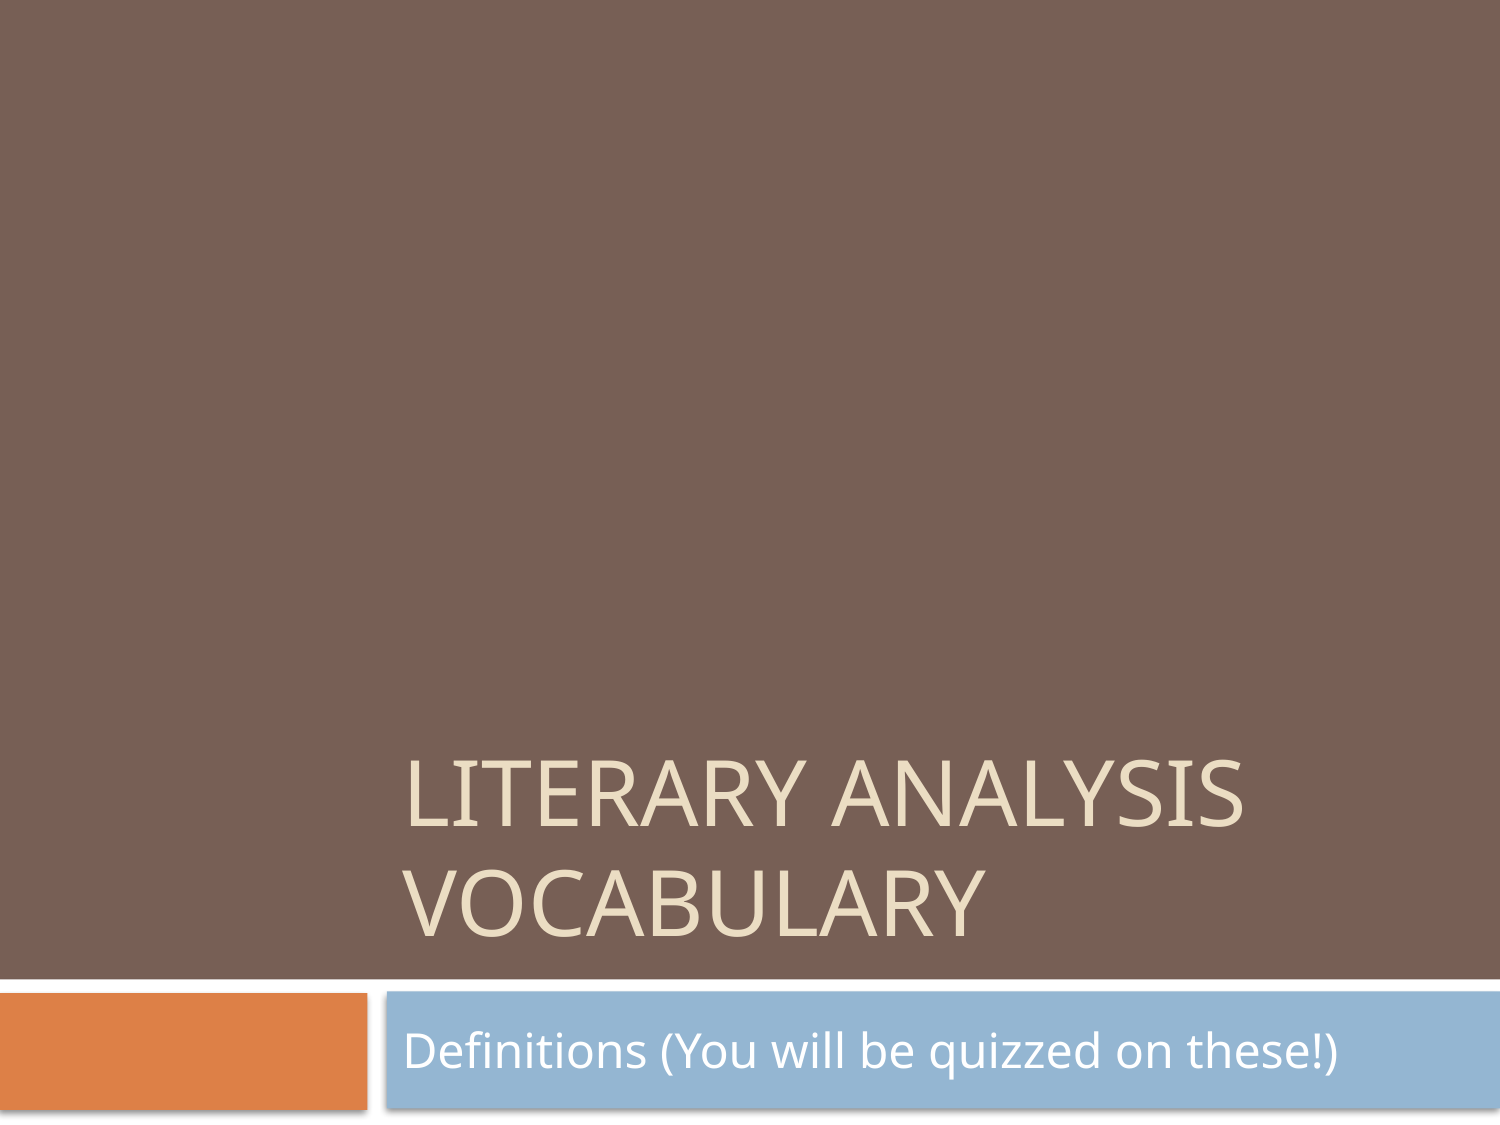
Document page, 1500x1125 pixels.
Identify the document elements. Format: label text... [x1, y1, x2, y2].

subtitle Definitions (You will be quizzed on these!) [387, 992, 1488, 1105]
title Literary Analysis Vocabulary [387, 662, 1450, 963]
